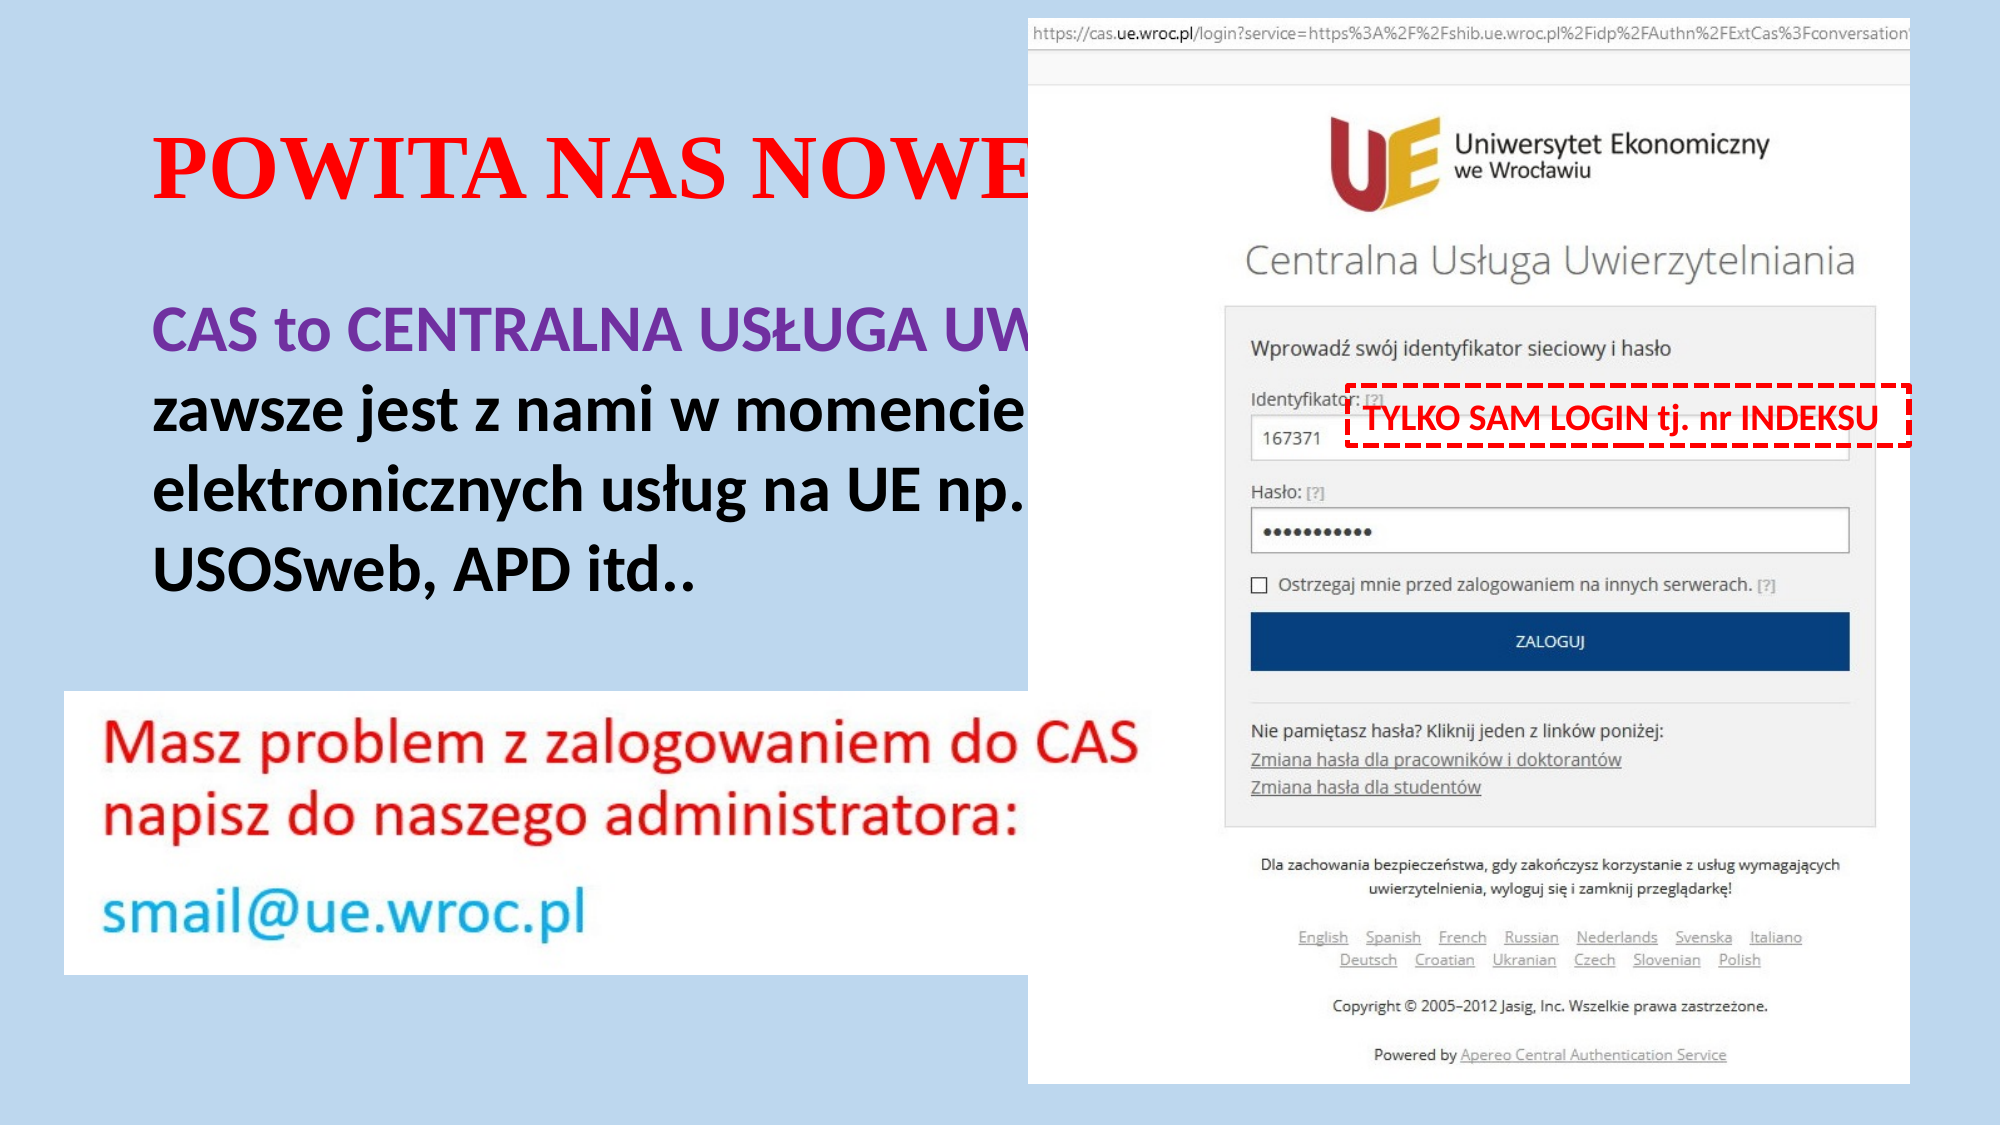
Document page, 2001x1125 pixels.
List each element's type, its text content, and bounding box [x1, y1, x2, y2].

text_box CAS to CENTRALNA USŁUGA UWIERZYTELNIANIA która zawsze jest z nami w momencie logowania się do elektronicznych usług na UE np. poczty, systemu USOSweb, APD itd.. [137, 277, 1028, 612]
picture [64, 18, 1910, 1084]
title POWITA NAS NOWE OKNO CAS [137, 59, 1028, 277]
